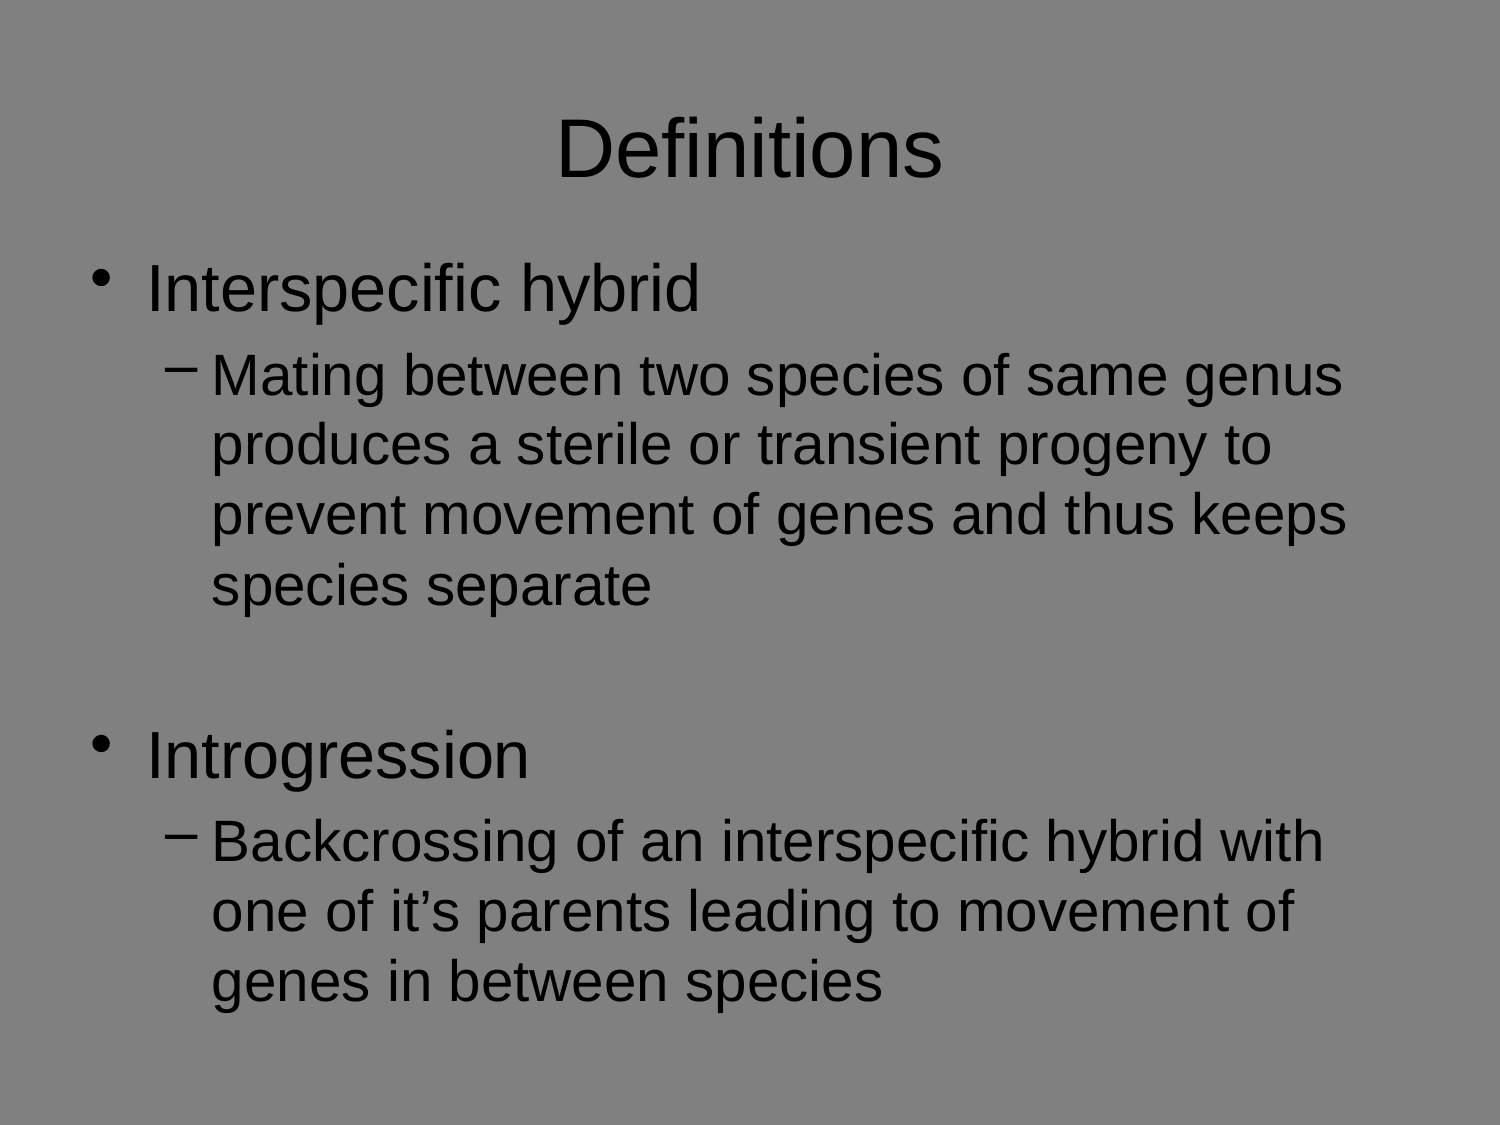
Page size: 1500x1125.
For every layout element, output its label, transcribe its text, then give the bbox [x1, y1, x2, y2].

title Definitions [112, 99, 1388, 237]
list Interspecific hybrid Mating between two species of same genus produces a sterile or transient progeny to prevent movement of genes and thus keeps species separate Introgression Backcrossing of an interspecific hybrid with one of it’s parents leading to movement of genes in between species [75, 237, 1425, 1000]
